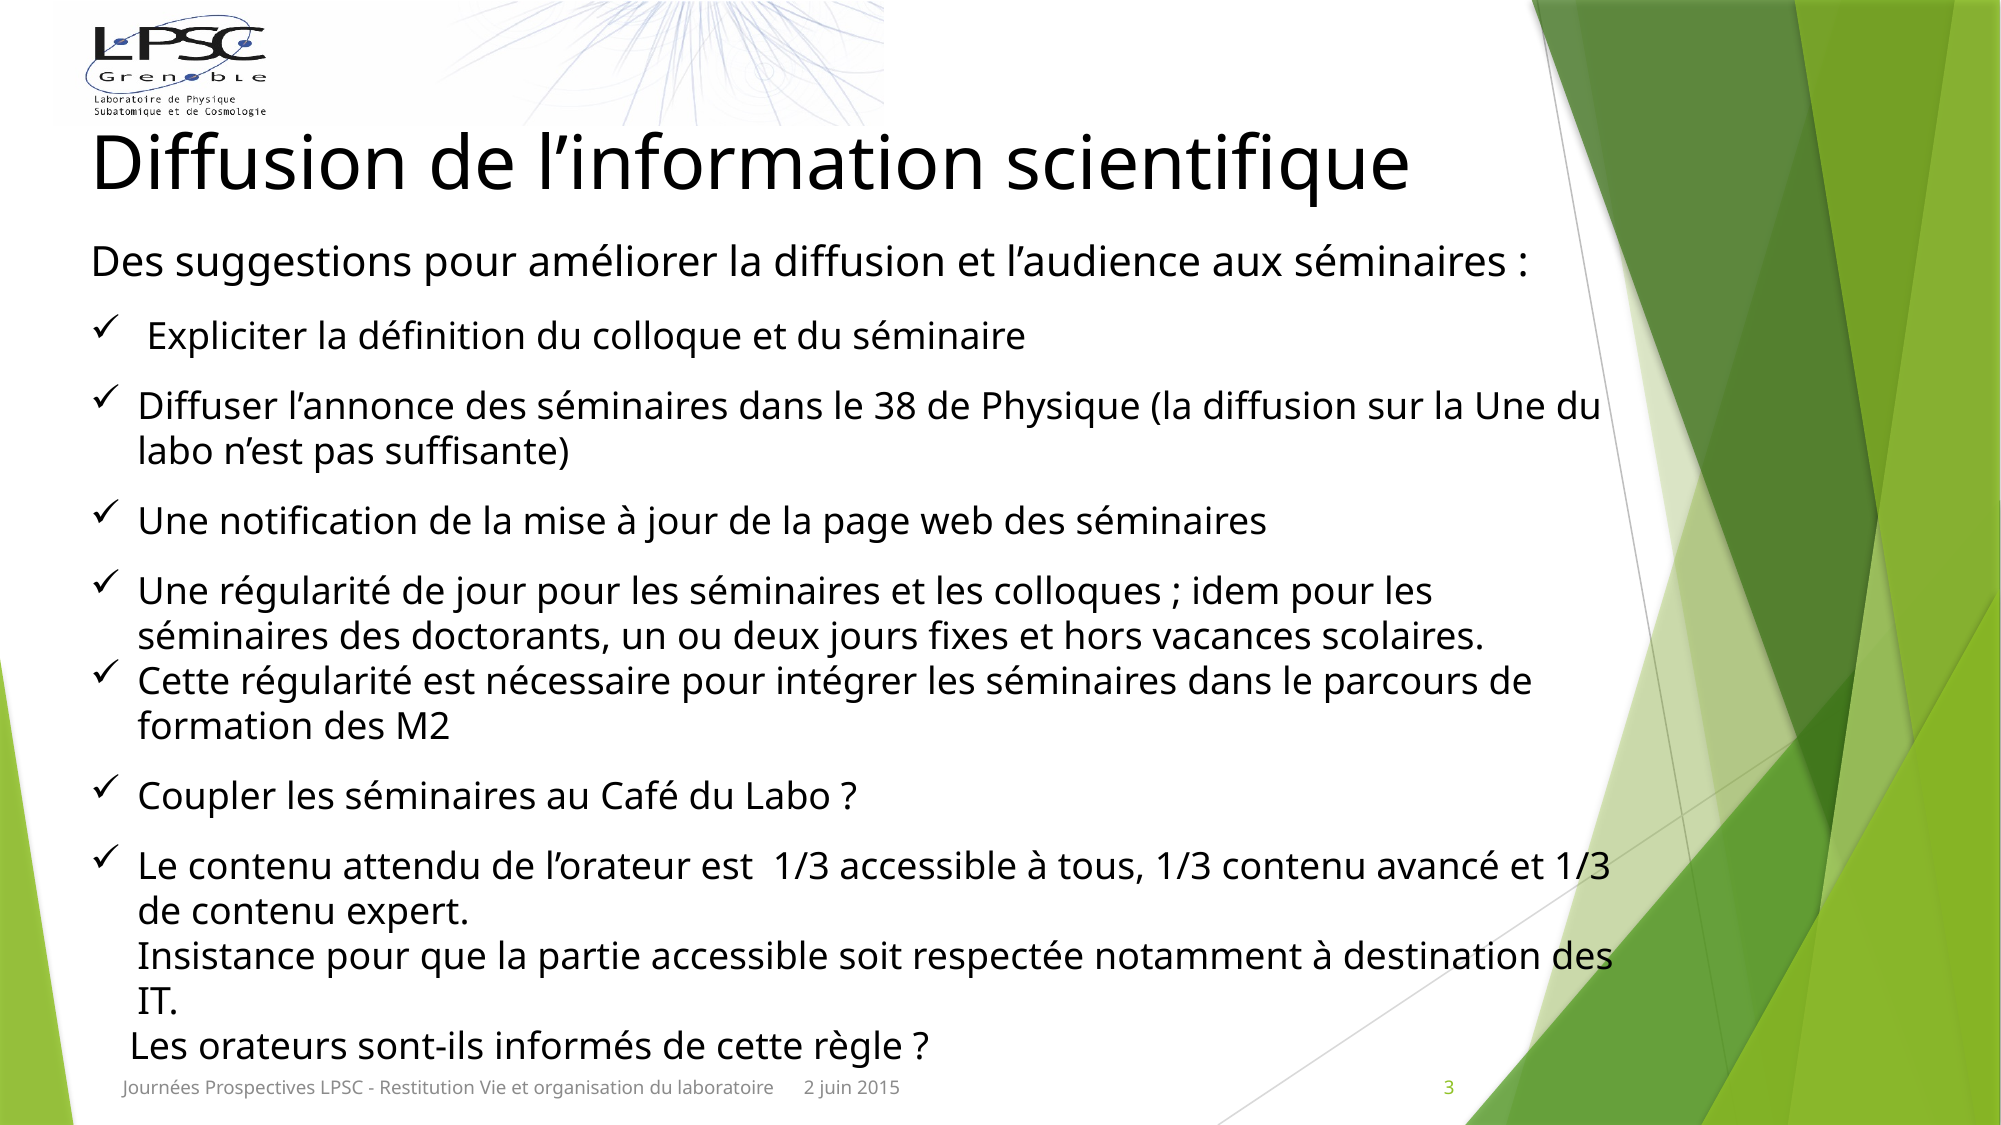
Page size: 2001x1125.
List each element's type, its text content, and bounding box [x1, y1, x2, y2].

footer Journées Prospectives LPSC - Restitution Vie et organisation du laboratoire 2 juin 2015 [108, 1058, 1142, 1115]
slide_number 3 [1357, 1058, 1470, 1119]
text_box Diffusion de l’information scientifique Des suggestions pour améliorer la diffusion et l’audience aux séminaires : Expliciter la définition du colloque et du séminaire Diffuser l’annonce des séminaires dans le 38 de Physique (la diffusion sur la Une du labo n’est pas suffisante) Une notification de la mise à jour de la page web des séminaires Une régularité de jour pour les séminaires et les colloques ; idem pour les séminaires des doctorants, un ou deux jours fixes et hors vacances scolaires. Cette régularité est nécessaire pour intégrer les séminaires dans le parcours de formation des M2 Coupler les séminaires au Café du Labo ? Le contenu attendu de l’orateur est 1/3 accessible à tous, 1/3 contenu avancé et 1/3 de contenu expert. Insistance pour que la partie accessible soit respectée notamment à destination des IT. Les orateurs sont-ils informés de cette règle ? [75, 107, 1641, 1125]
picture [52, 1, 884, 127]
